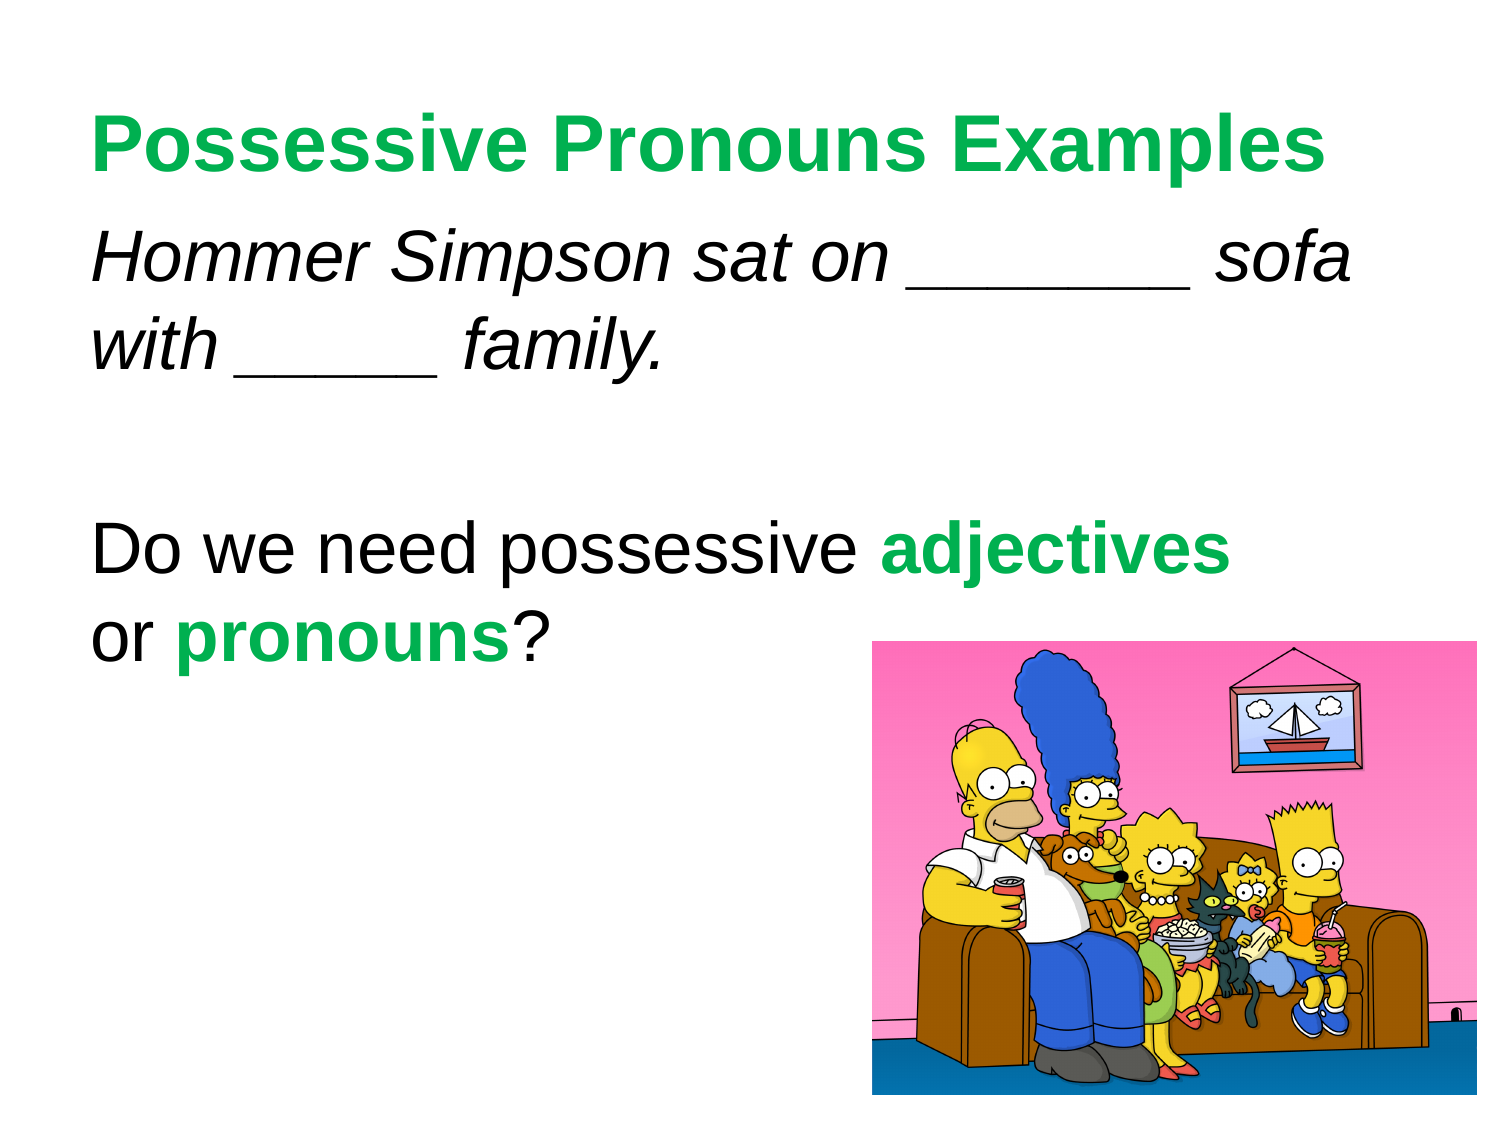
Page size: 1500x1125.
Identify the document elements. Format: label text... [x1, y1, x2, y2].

picture [871, 641, 1477, 1096]
list Hommer Simpson sat on _______ sofa with _____ family. Do we need possessive adjectives or pronouns? [75, 201, 1425, 944]
title Possessive Pronouns Examples [75, 45, 1425, 201]
